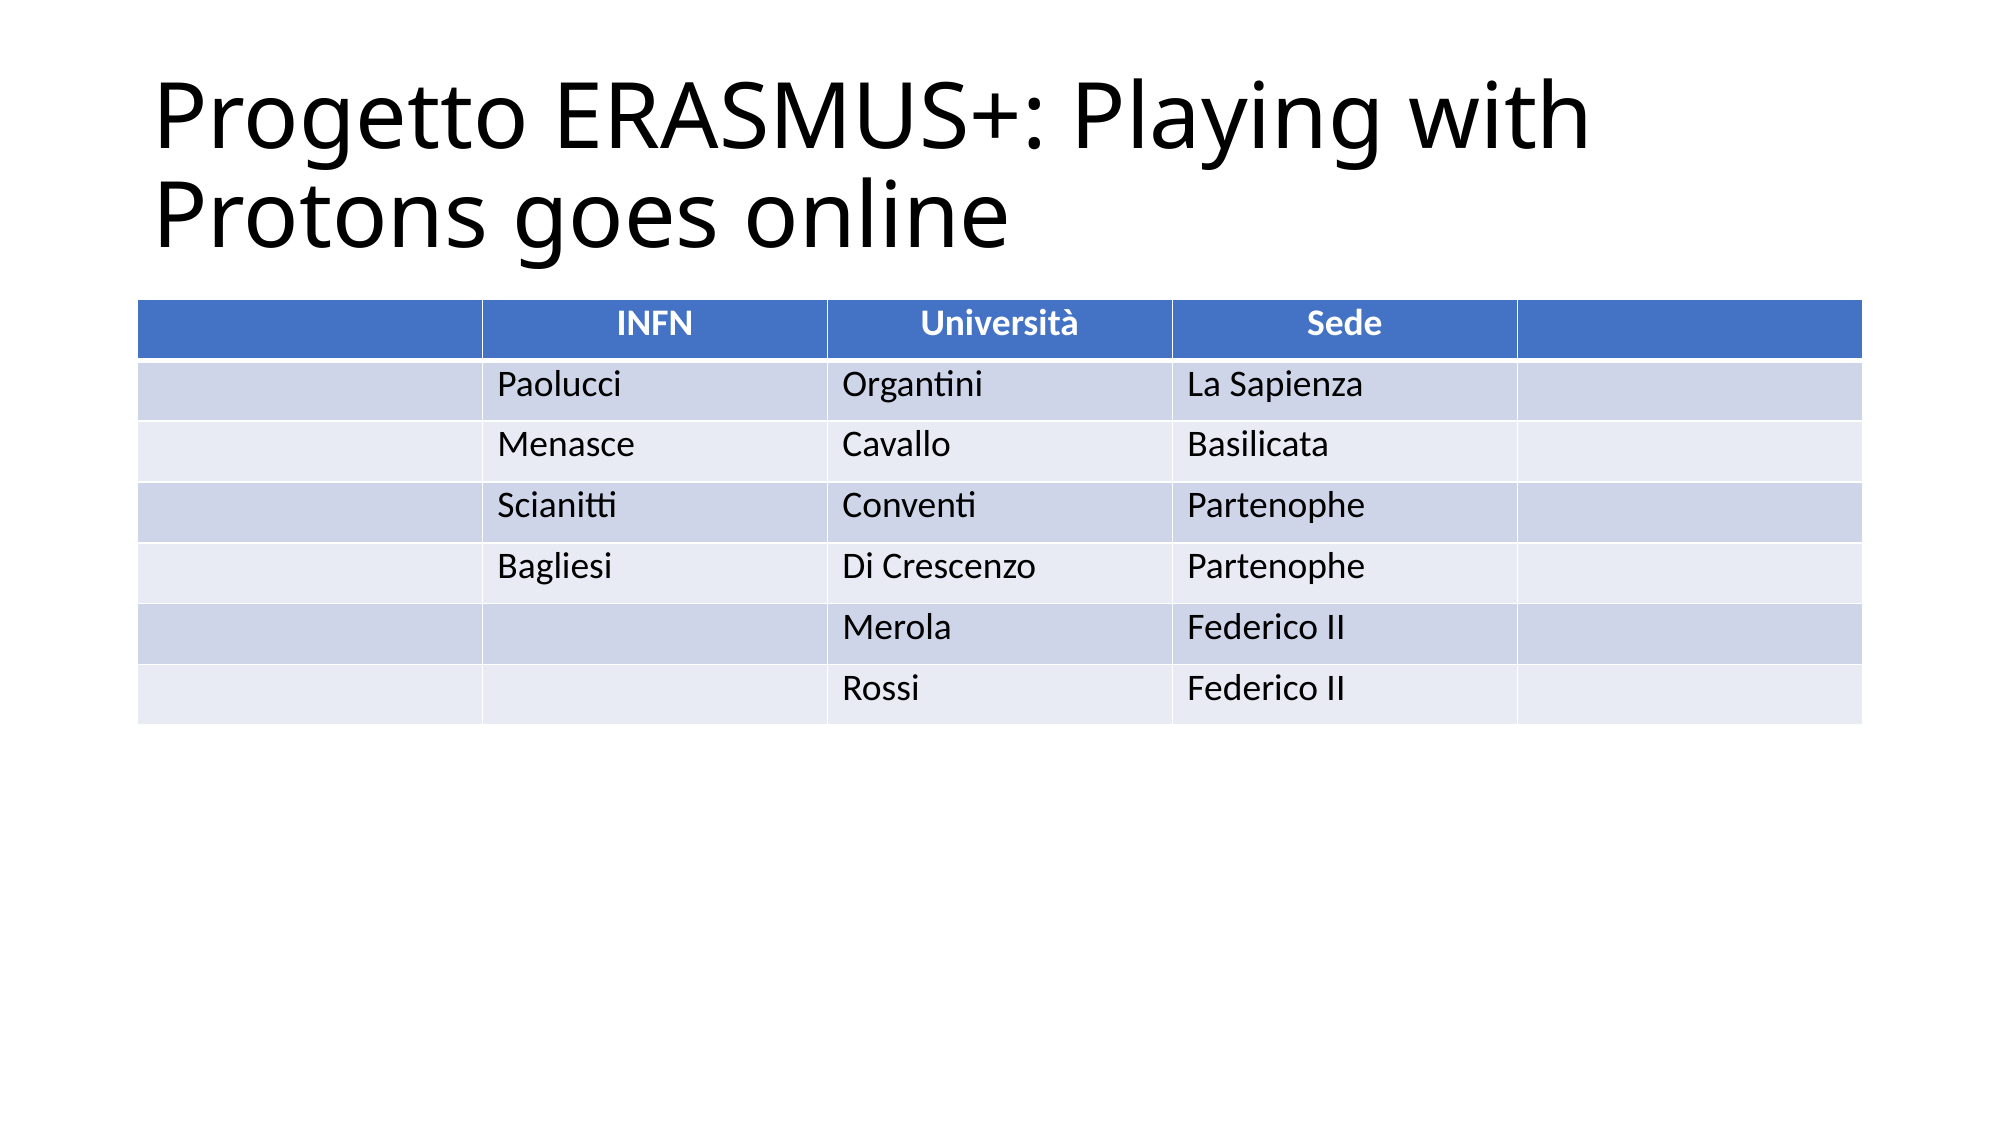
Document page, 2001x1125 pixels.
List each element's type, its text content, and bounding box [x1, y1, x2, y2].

table_cell Menasce [483, 422, 827, 481]
table_cell Scianitti [483, 483, 827, 542]
table_header Università [828, 300, 1172, 358]
table_cell [1518, 665, 1862, 724]
table_cell [138, 544, 482, 603]
table_cell [1518, 604, 1862, 664]
table_cell [1518, 544, 1862, 603]
table_cell [1518, 363, 1862, 420]
table_cell Basilicata [1173, 422, 1517, 481]
table_cell [138, 604, 482, 664]
table_header Sede [1173, 300, 1517, 358]
table_cell [138, 363, 482, 420]
table_cell [138, 665, 482, 724]
table_header [1518, 300, 1862, 358]
title Progetto ERASMUS+: Playing with Protons goes online [137, 59, 1863, 278]
table_cell Cavallo [828, 422, 1172, 481]
table_cell La Sapienza [1173, 363, 1517, 420]
table_cell Merola [828, 604, 1172, 664]
table_cell [138, 422, 482, 481]
table_cell Rossi [828, 665, 1172, 724]
table_cell [1518, 422, 1862, 481]
table_header INFN [483, 300, 827, 358]
table_cell Organtini [828, 363, 1172, 420]
table_cell Di Crescenzo [828, 544, 1172, 603]
table_cell [483, 604, 827, 664]
table_cell [483, 665, 827, 724]
table_cell Paolucci [483, 363, 827, 420]
table_cell Federico II [1173, 604, 1517, 664]
table_header [138, 300, 482, 358]
table_cell Federico II [1173, 665, 1517, 724]
table_cell [1518, 483, 1862, 542]
table_cell Partenophe [1173, 544, 1517, 603]
table_cell Conventi [828, 483, 1172, 542]
table_cell [138, 483, 482, 542]
table_cell Partenophe [1173, 483, 1517, 542]
table_cell Bagliesi [483, 544, 827, 603]
